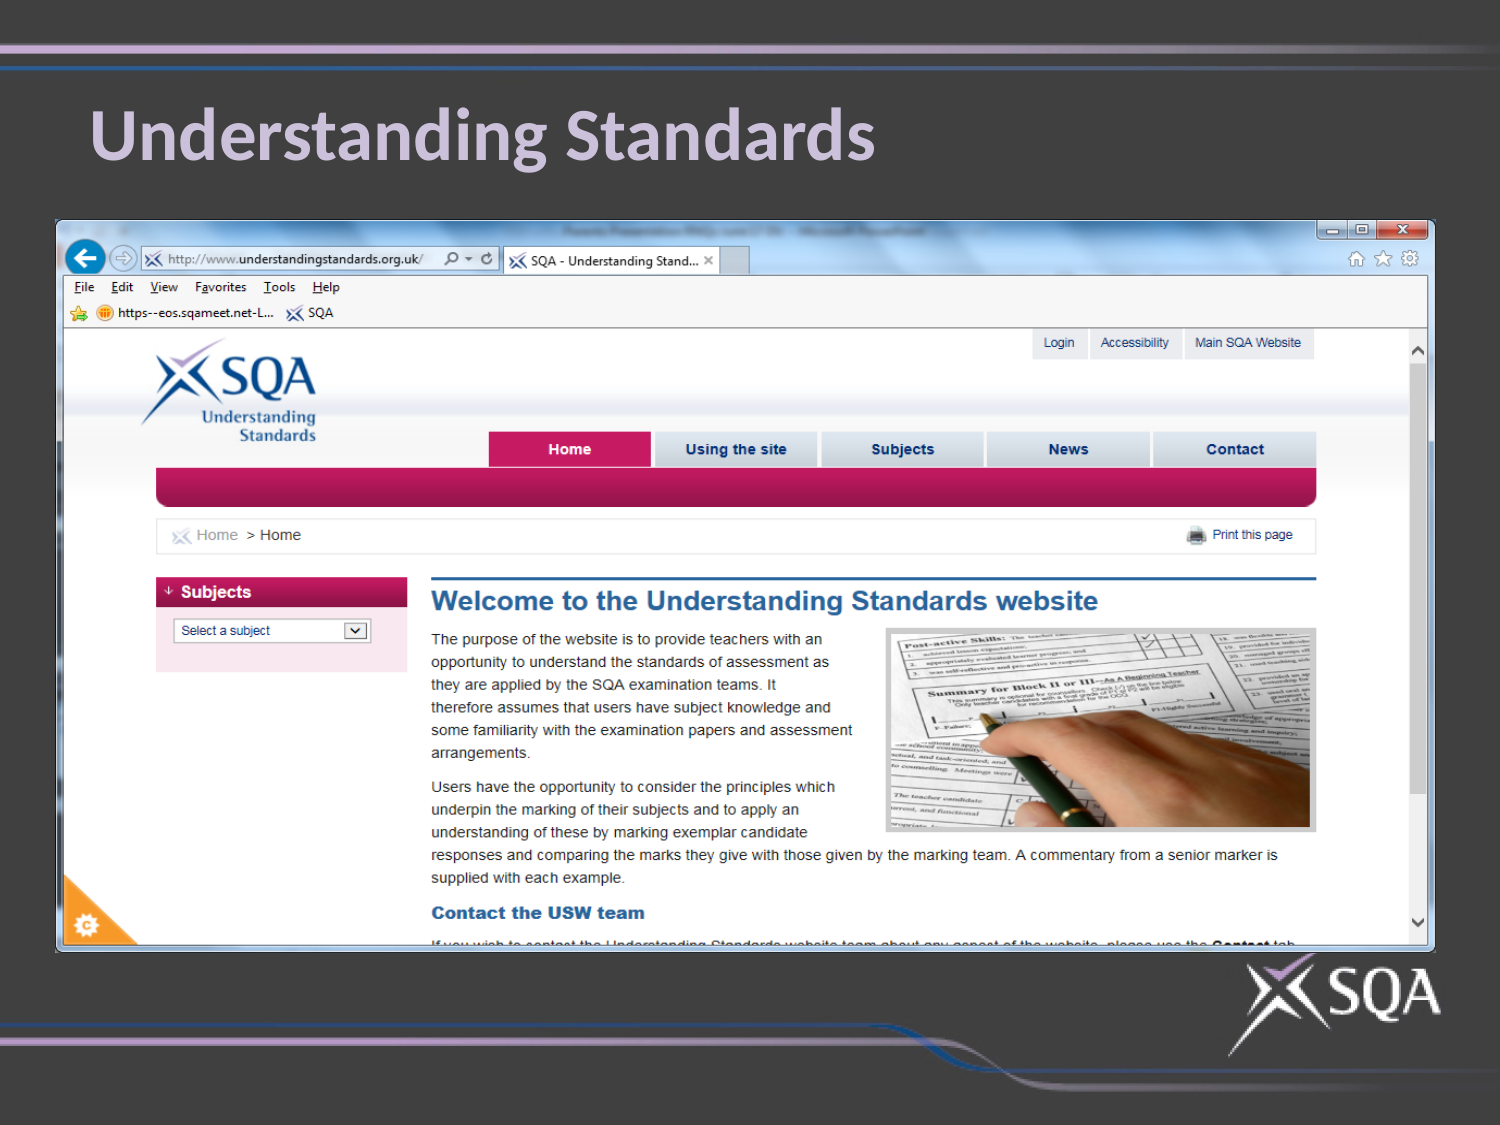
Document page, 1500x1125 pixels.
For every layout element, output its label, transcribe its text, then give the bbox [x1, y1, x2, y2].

picture [0, 0, 1500, 1125]
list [55, 219, 1436, 953]
title Understanding Standards [75, 78, 1425, 218]
